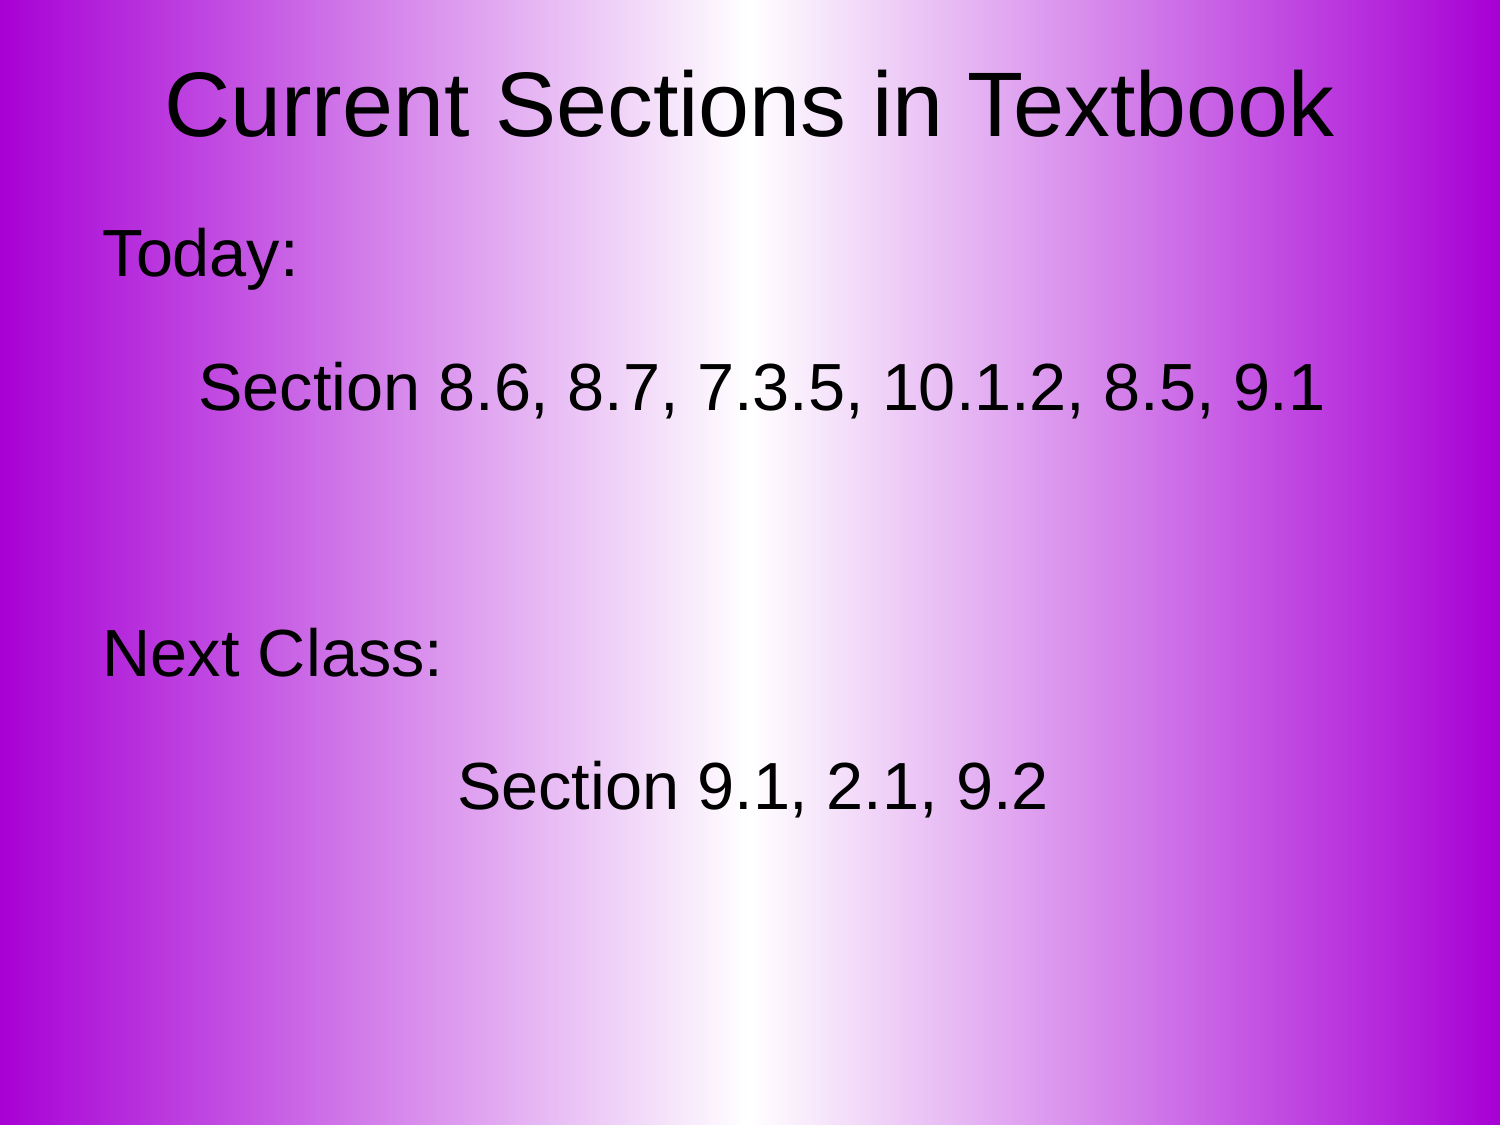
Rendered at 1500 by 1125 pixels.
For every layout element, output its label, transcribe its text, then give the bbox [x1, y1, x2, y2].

list Today: Section 8.6, 8.7, 7.3.5, 10.1.2, 8.5, 9.1 Next Class: Section 9.1, 2.1, 9.2 [87, 162, 1438, 1088]
title Current Sections in Textbook [75, 24, 1425, 175]
